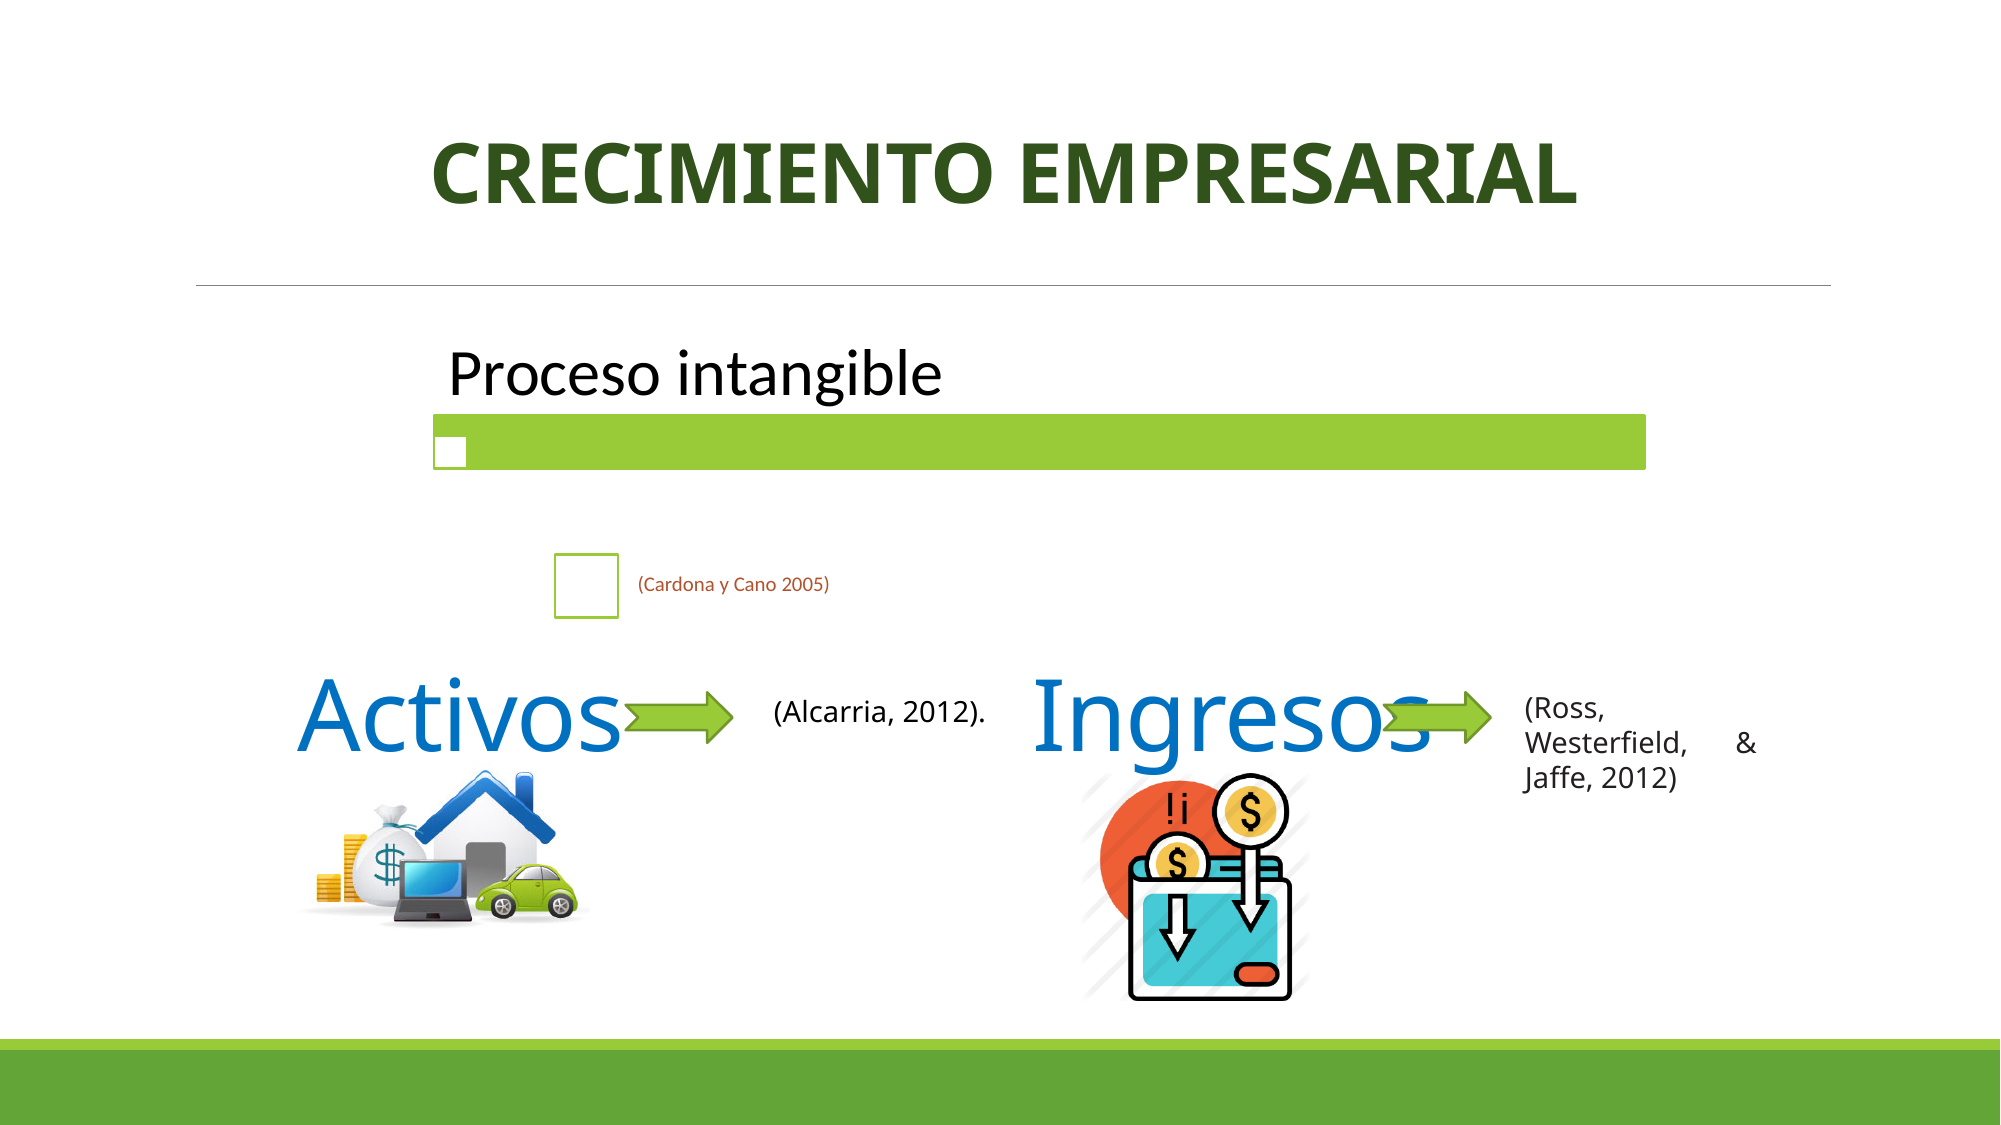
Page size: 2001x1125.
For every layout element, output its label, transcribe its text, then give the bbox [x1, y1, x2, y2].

text_box Activos [282, 667, 760, 780]
text_box (Alcarria, 2012). [759, 685, 1037, 736]
title CRECIMIENTO EMPRESARIAL [180, 108, 1830, 229]
picture [294, 763, 591, 935]
text_box [624, 691, 734, 744]
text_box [282, 320, 1797, 661]
text_box Ingresos [1017, 670, 1494, 780]
text_box (Ross, Westerfield, & Jaffe, 2012) [1510, 682, 1772, 802]
text_box [1382, 691, 1492, 744]
picture [1080, 772, 1310, 1002]
